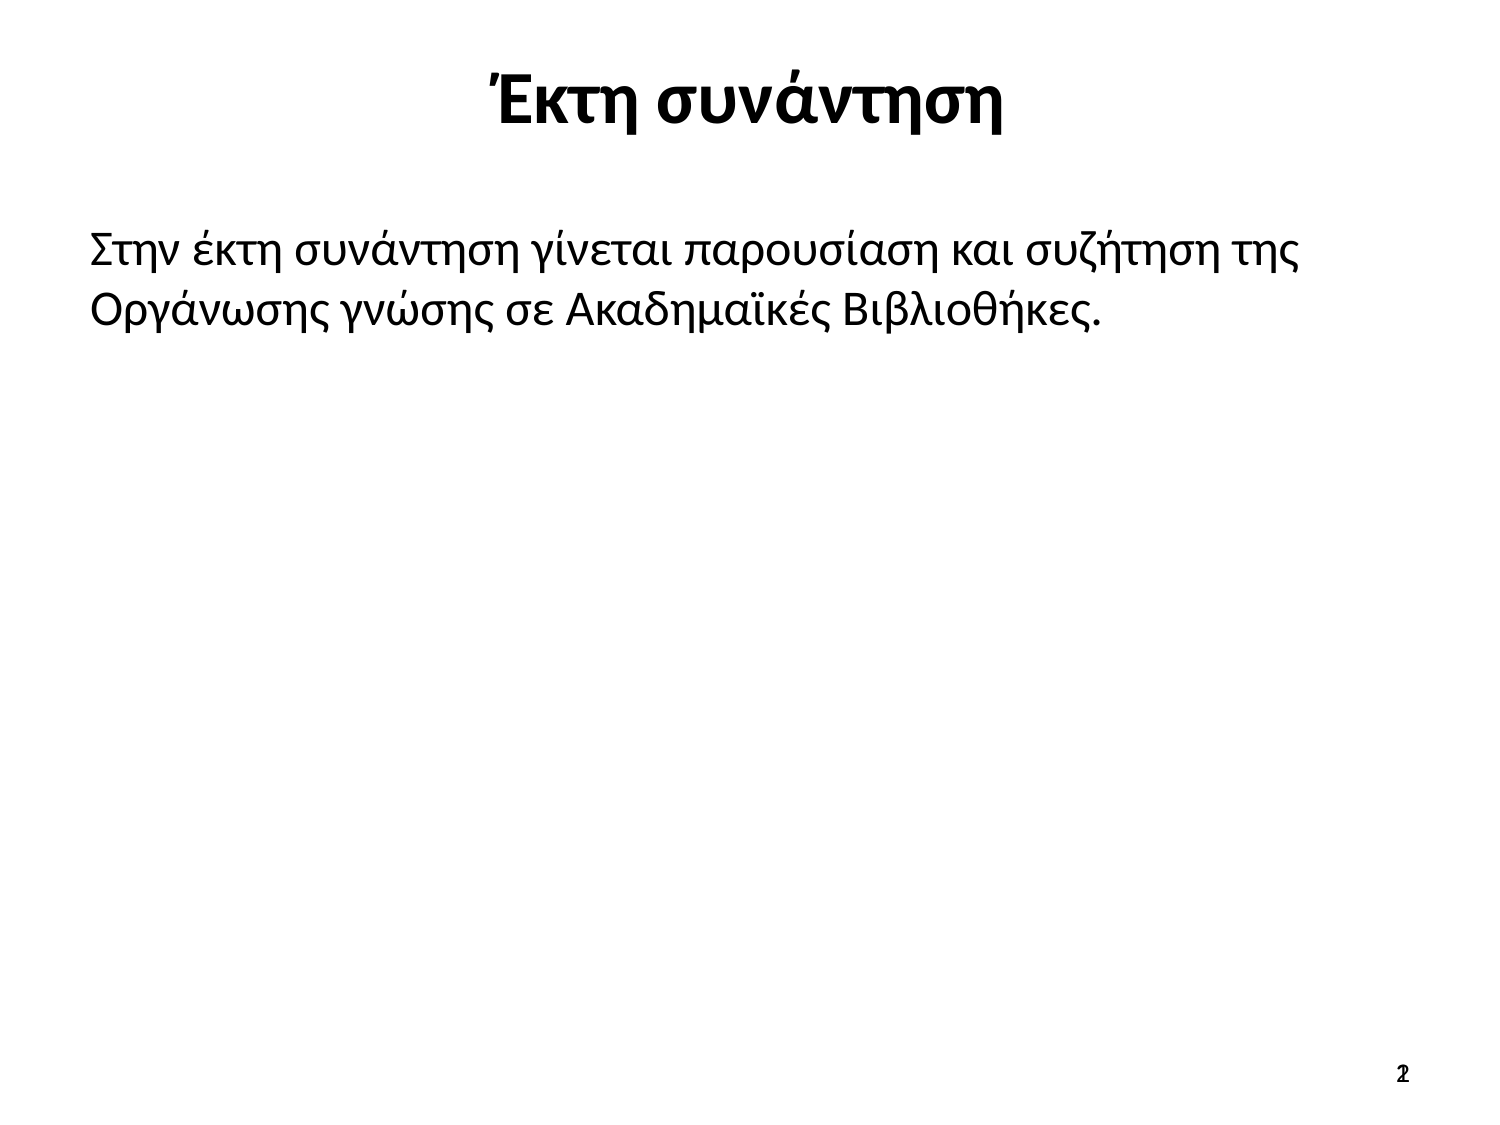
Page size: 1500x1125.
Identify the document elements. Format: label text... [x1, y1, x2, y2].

list Στην έκτη συνάντηση γίνεται παρουσίαση και συζήτηση της Οργάνωσης γνώσης σε Ακαδημαϊκές Βιβλιοθήκες. [74, 207, 1426, 658]
text_box 1 [1074, 1042, 1425, 1103]
title Έκτη συνάντηση [76, 18, 1428, 169]
